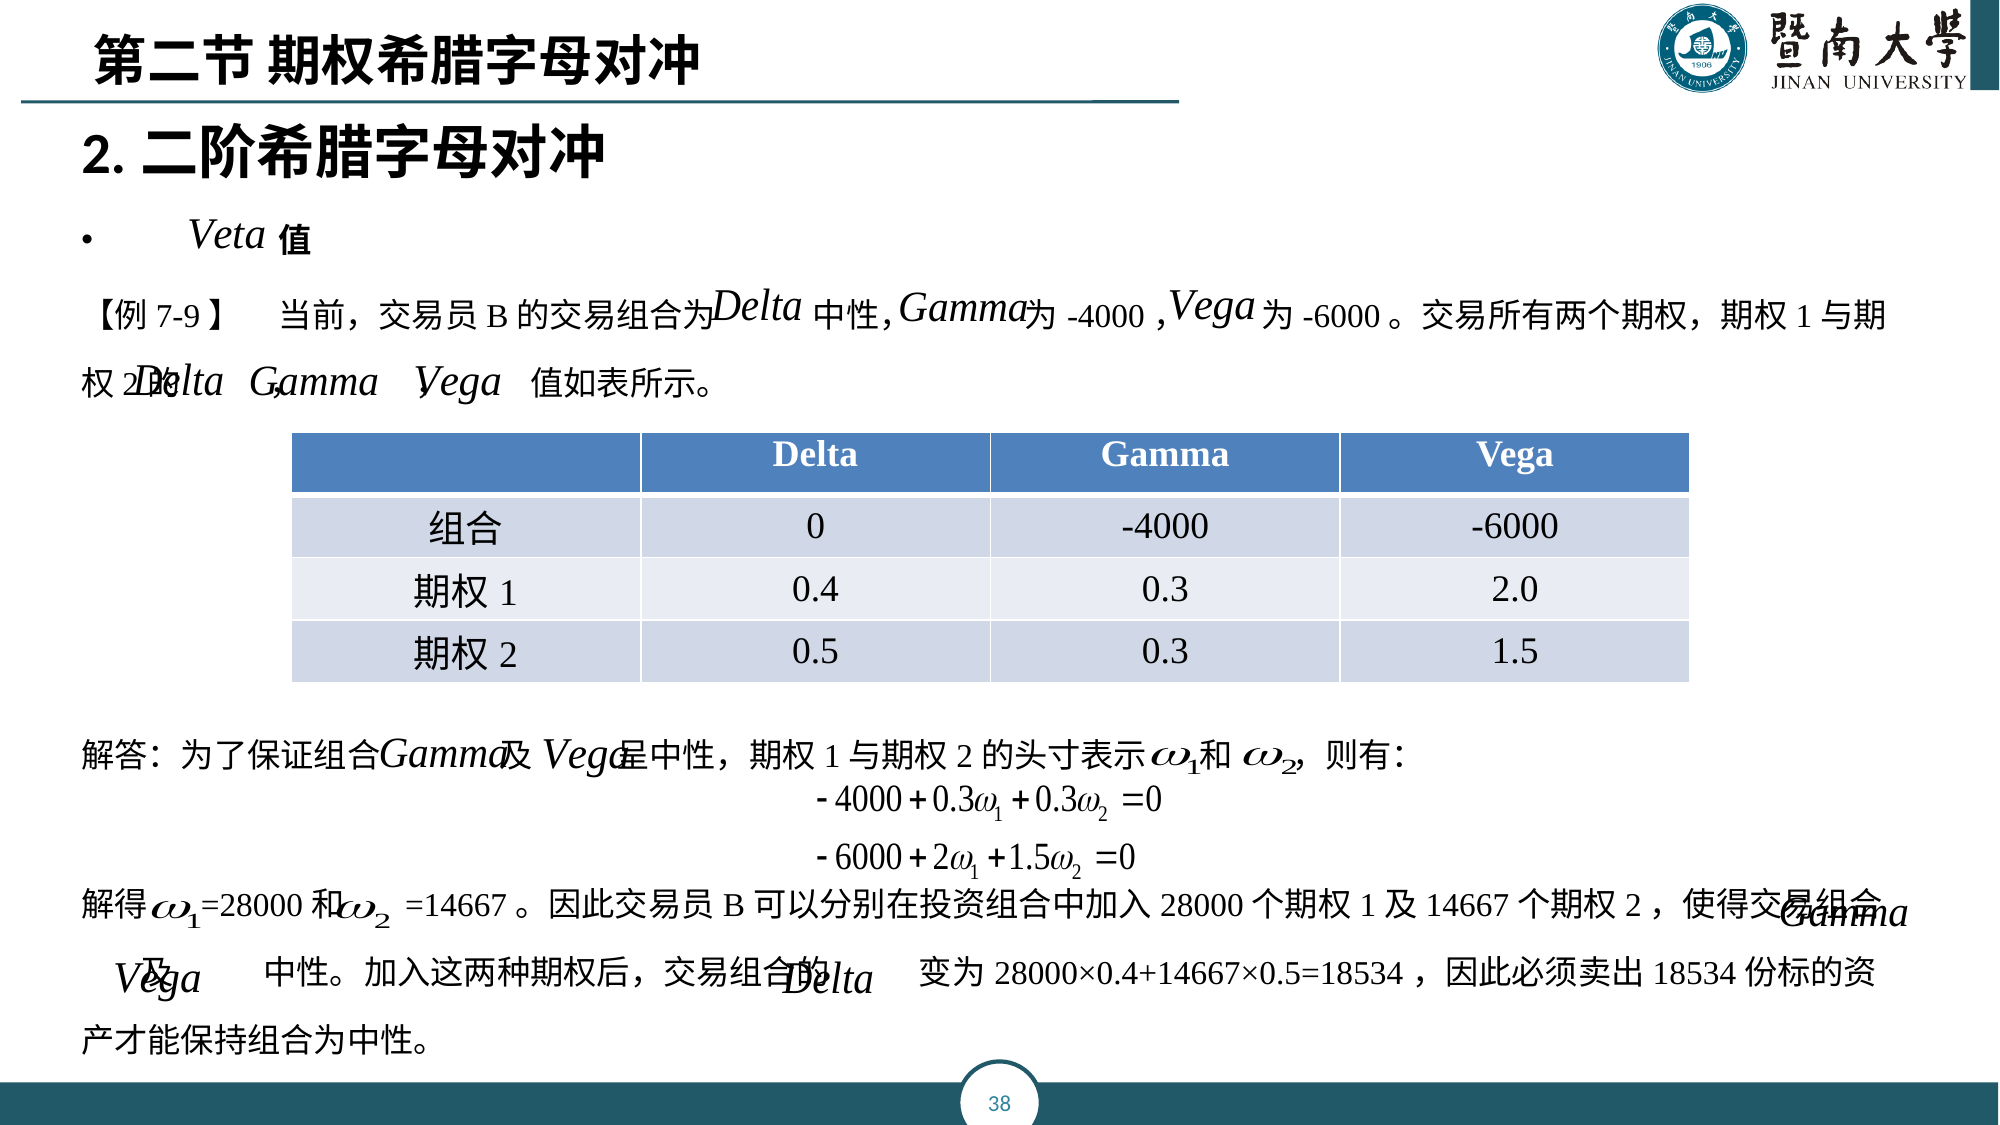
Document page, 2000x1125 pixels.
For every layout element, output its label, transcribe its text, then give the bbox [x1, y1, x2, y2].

table_header Vega [1341, 433, 1689, 492]
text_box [184, 207, 275, 260]
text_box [125, 353, 233, 407]
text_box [141, 881, 213, 938]
table_cell 0.4 [642, 558, 990, 619]
table_cell 期权2 [292, 621, 640, 682]
text_box 2.二阶希腊字母对冲 值 【例7-9】 当前，交易员B的交易组合为 中性， 为-4000， 为-6000。交易所有两个期权，期权1与期权2的 ， ， 值如表所示。 解答：为了保证组合 及 呈中性，期权1与期权2的头寸表示 和 ，则有： 解得 =28000和 =14667。因此交易员B可以分别在投资组合中加入28000个期权1及14667个期权2，使得交易组合 及 中性。加入这两种期权后，交易组合的 变为28000×0.4+14667×0.5=18534，因此必须卖出18534份标的资产才能保持组合为中性。 [66, 107, 1918, 982]
table_cell 组合 [292, 498, 640, 557]
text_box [774, 952, 883, 1006]
table_header [292, 433, 640, 492]
table_cell -4000 [991, 498, 1339, 557]
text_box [810, 772, 1168, 889]
table_cell -6000 [1341, 498, 1689, 557]
table_header Gamma [991, 433, 1339, 492]
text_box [110, 952, 213, 1012]
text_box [1773, 887, 1919, 938]
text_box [243, 355, 389, 406]
table_cell 1.5 [1341, 621, 1689, 682]
table_cell 2.0 [1341, 558, 1689, 619]
table_cell 期权1 [292, 558, 640, 619]
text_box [538, 727, 641, 787]
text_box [410, 355, 513, 415]
table_cell 0.3 [991, 621, 1339, 682]
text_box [373, 727, 519, 779]
table_cell 0.5 [642, 621, 990, 682]
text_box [325, 881, 403, 938]
table_header Delta [642, 433, 990, 492]
table_cell 0 [642, 498, 990, 557]
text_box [1232, 727, 1310, 785]
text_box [892, 281, 1039, 333]
table_cell 0.3 [991, 558, 1339, 619]
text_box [1164, 278, 1267, 338]
text_box 第二节 期权希腊字母对冲 [78, 19, 740, 99]
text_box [1141, 727, 1213, 785]
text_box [703, 278, 811, 333]
picture [1657, 3, 1967, 93]
